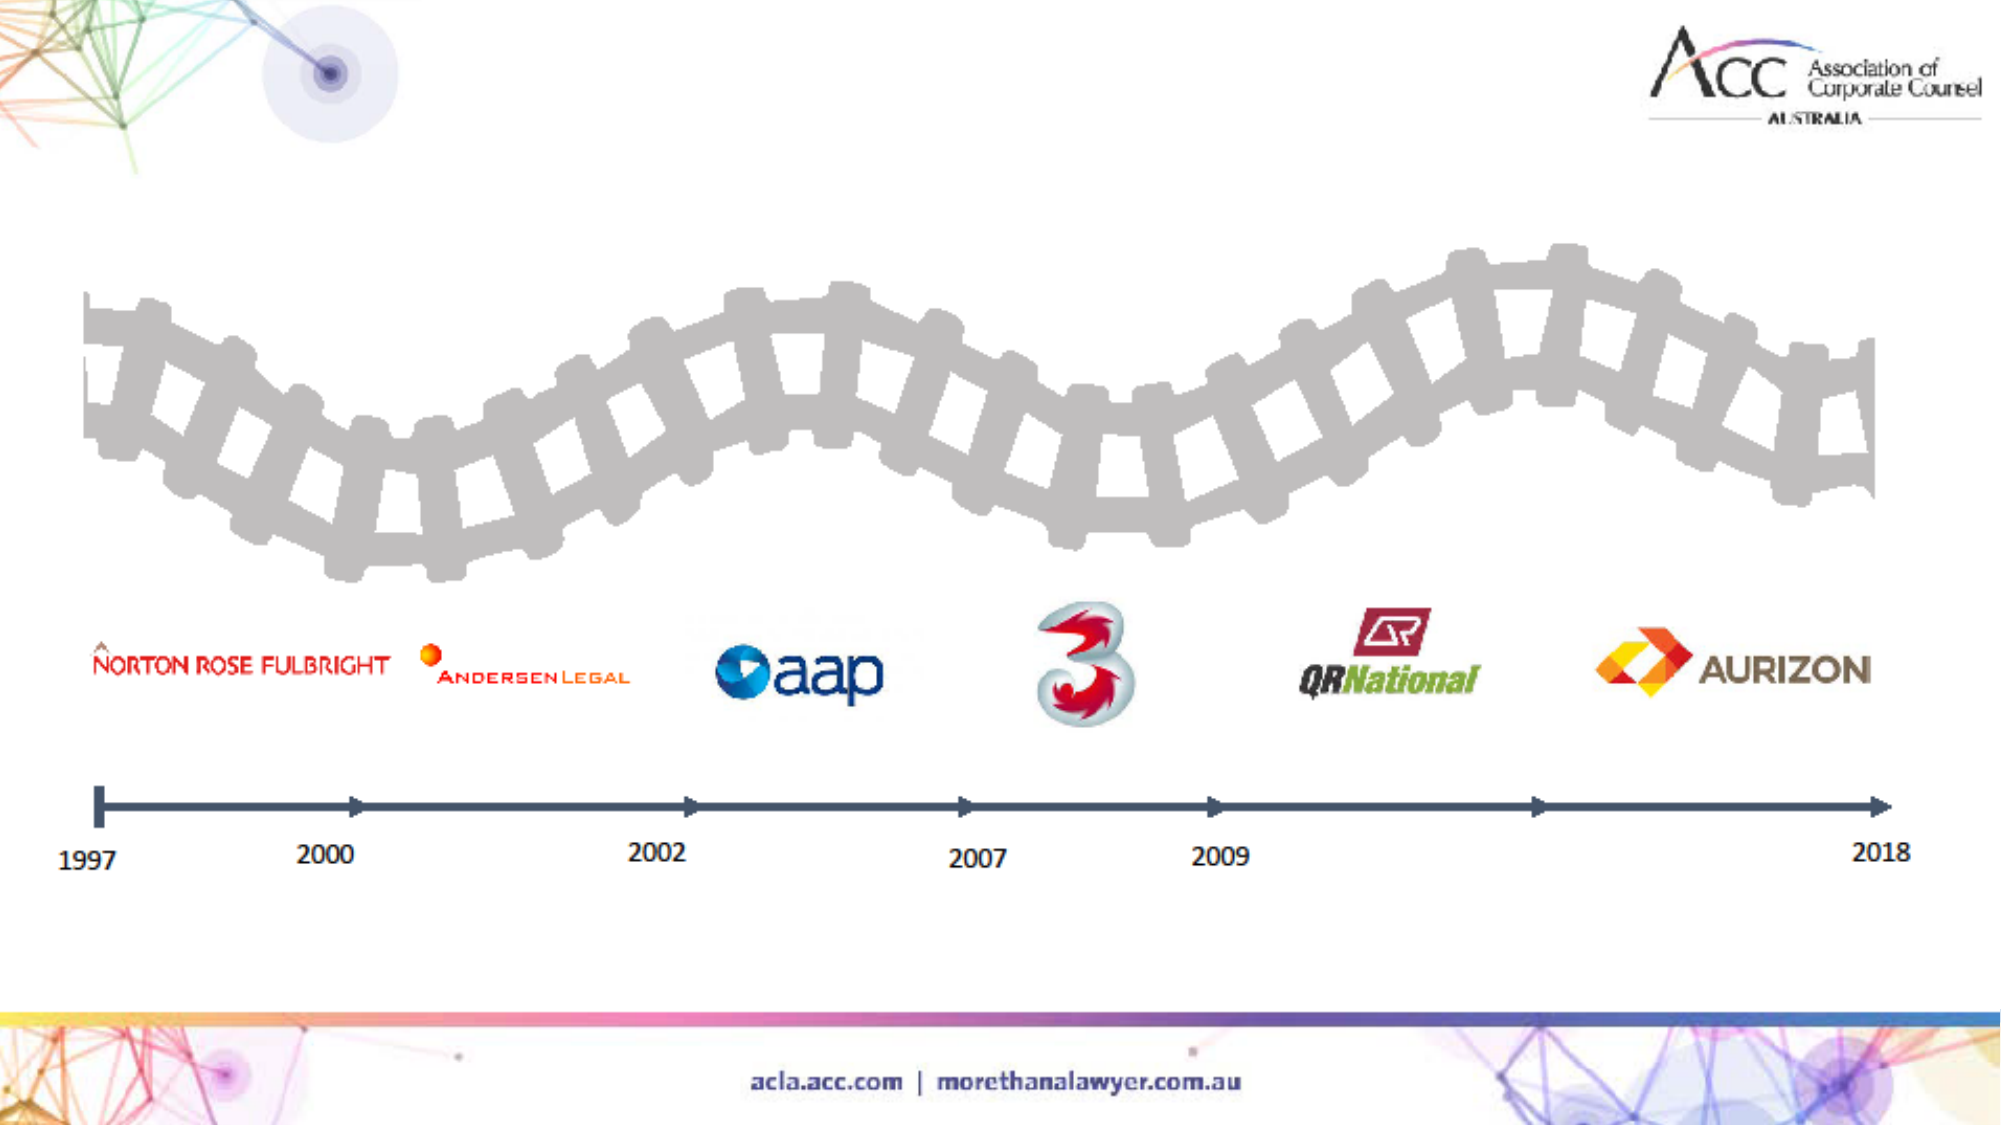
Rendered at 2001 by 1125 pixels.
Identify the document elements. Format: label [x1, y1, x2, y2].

text_box [0, 0, 2000, 1125]
